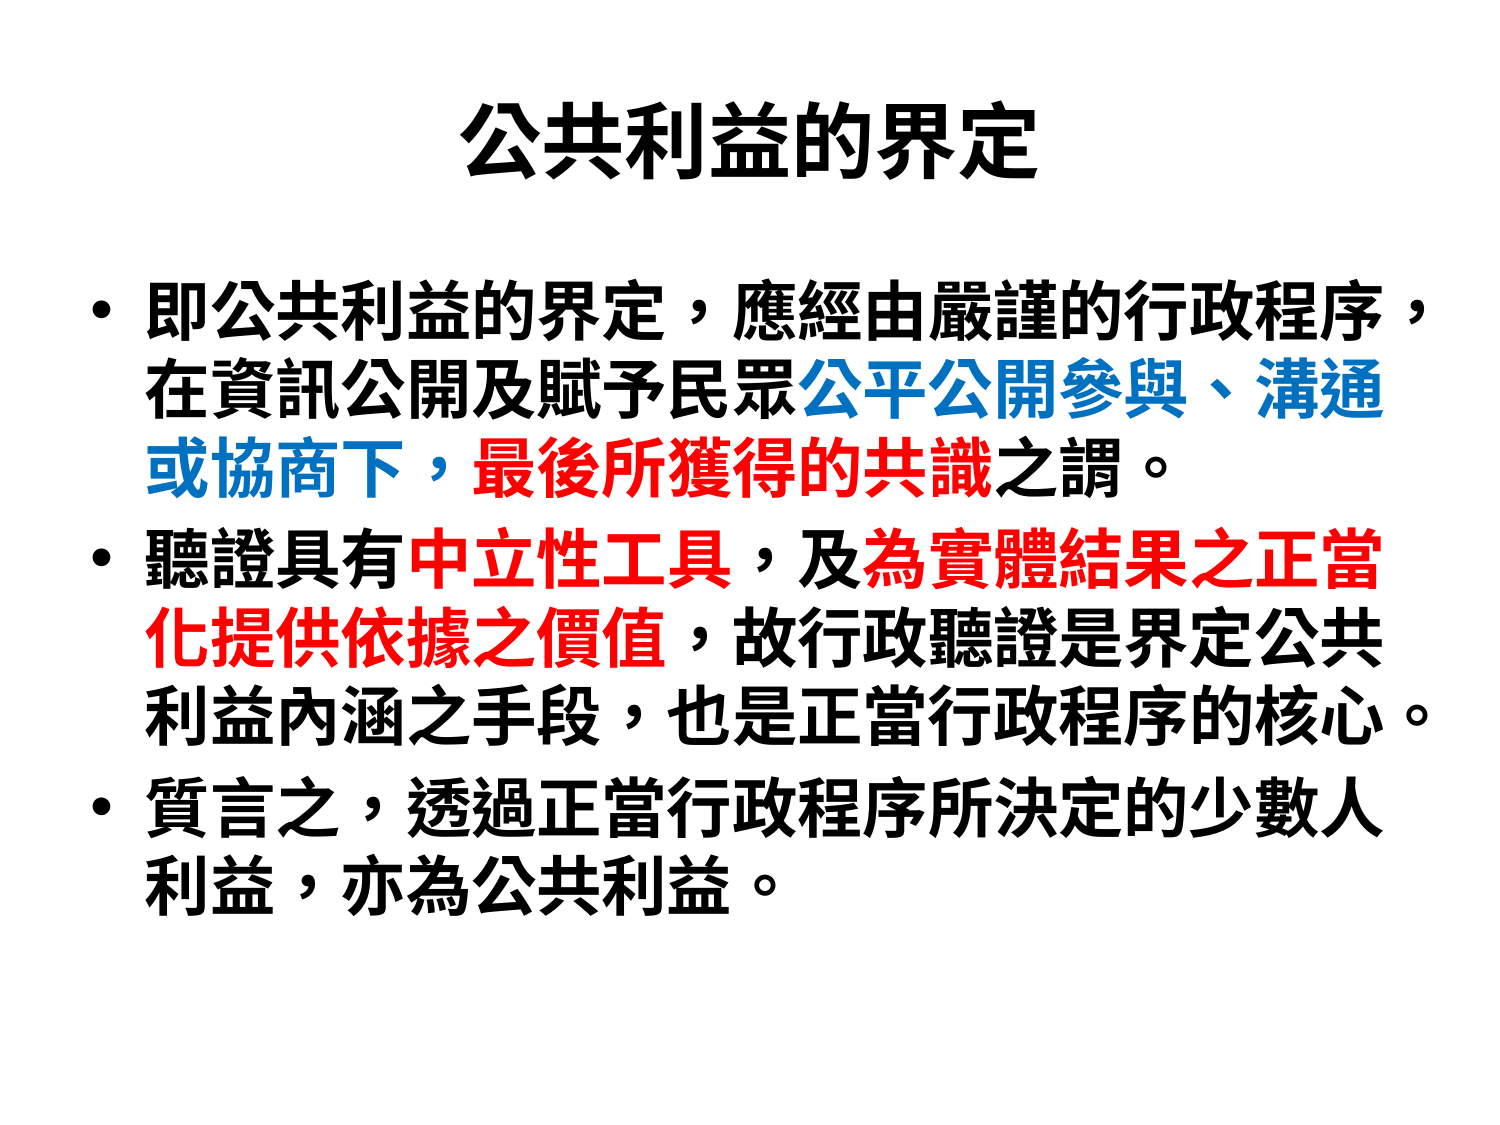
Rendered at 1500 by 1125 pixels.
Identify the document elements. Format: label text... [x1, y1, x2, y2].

title 公共利益的界定 [75, 45, 1425, 233]
list 即公共利益的界定，應經由嚴謹的行政程序，在資訊公開及賦予民眾公平公開參與、溝通或協商下，最後所獲得的共識之謂。 聽證具有中立性工具，及為實體結果之正當化提供依據之價值，故行政聽證是界定公共利益內涵之手段，也是正當行政程序的核心。 質言之，透過正當行政程序所決定的少數人利益，亦為公共利益。 [75, 262, 1425, 1005]
